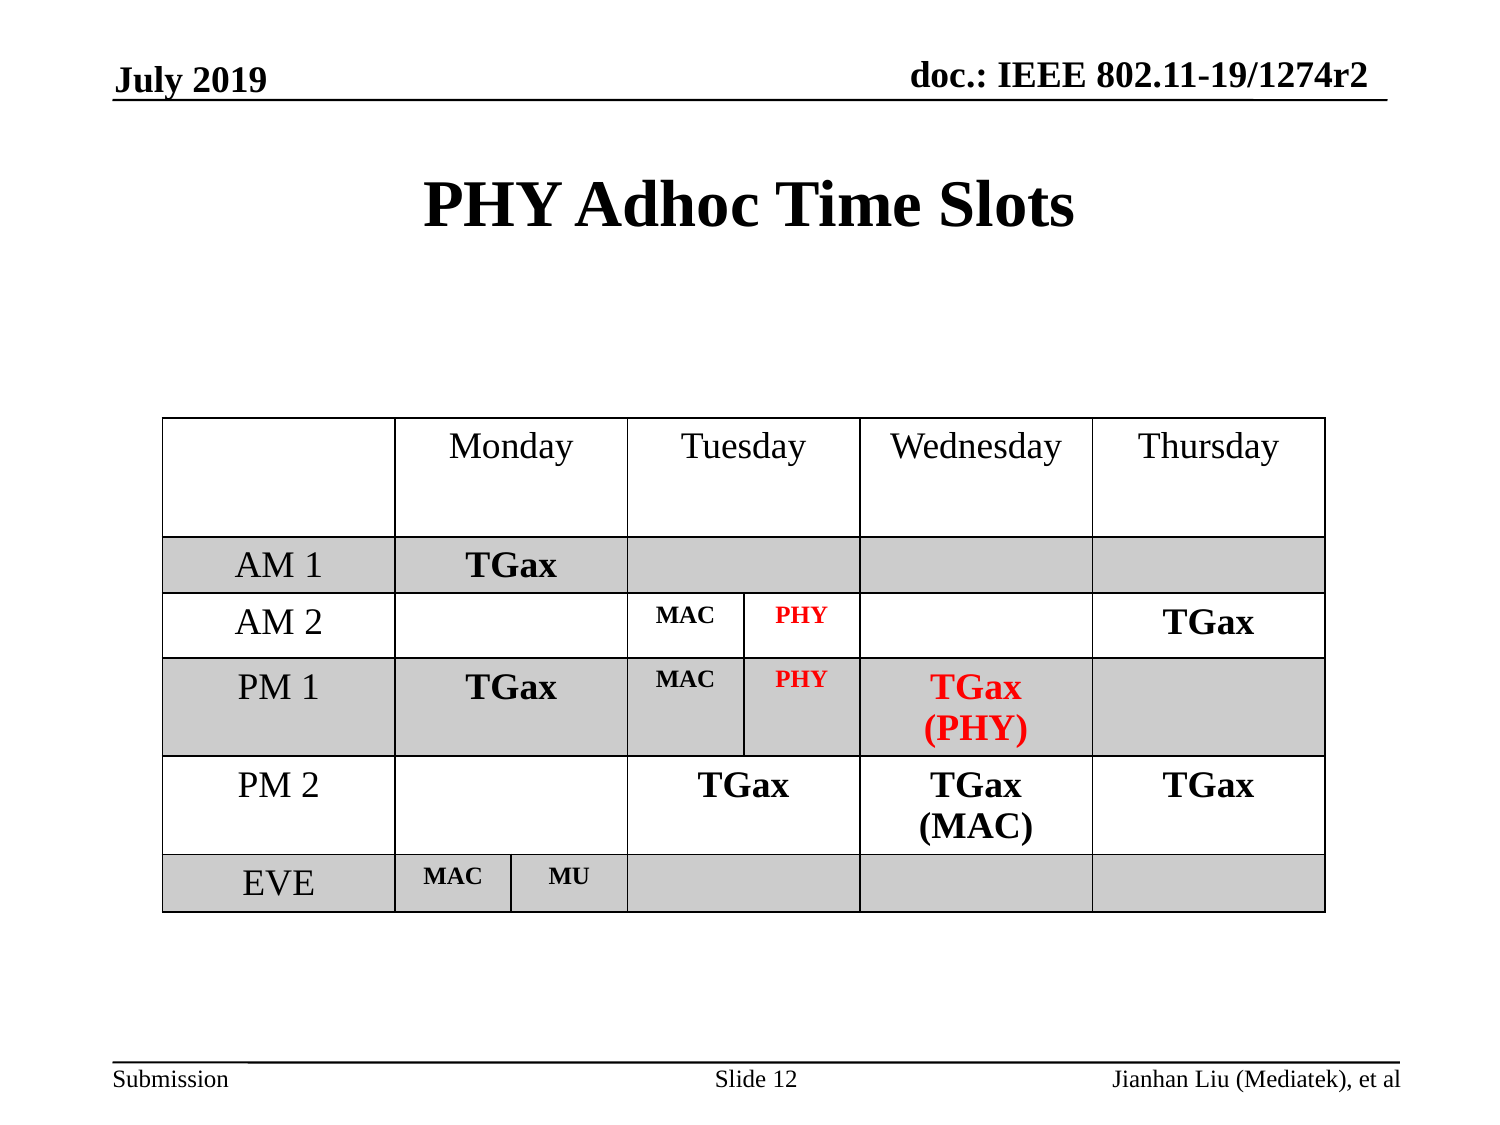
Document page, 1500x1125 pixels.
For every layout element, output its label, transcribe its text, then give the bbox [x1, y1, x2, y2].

table_cell PHY [745, 594, 859, 657]
table_cell AM 1 [163, 538, 394, 592]
table_cell MU [512, 855, 627, 911]
table_cell [861, 538, 1092, 592]
table_cell TGax [1093, 757, 1324, 854]
table_cell TGax [396, 538, 627, 592]
table_header Thursday [1093, 419, 1324, 536]
table_cell TGax [1093, 594, 1324, 657]
table_header Wednesday [861, 419, 1092, 536]
table_cell PM 2 [163, 757, 394, 854]
table_cell [396, 594, 627, 657]
table_cell [628, 538, 859, 592]
slide_number Slide 12 [712, 1061, 800, 1093]
table_cell AM 2 [163, 594, 394, 657]
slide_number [114, 54, 274, 101]
table_cell [1093, 659, 1324, 755]
table_header [163, 419, 394, 536]
table_cell [861, 594, 1092, 657]
table_cell TGax [396, 659, 627, 755]
table_cell [861, 855, 1092, 911]
table_cell MAC [628, 659, 743, 755]
table_cell [1093, 855, 1324, 911]
table_cell [1093, 538, 1324, 592]
table_cell EVE [163, 855, 394, 911]
table_cell PM 1 [163, 659, 394, 755]
table_cell [396, 757, 627, 854]
table_cell TGax (PHY) [861, 659, 1092, 755]
table_cell TGax [628, 757, 859, 854]
table_cell TGax (MAC) [861, 757, 1092, 854]
table_cell MAC [628, 594, 743, 657]
table_header Tuesday [628, 419, 859, 536]
table_cell PHY [745, 659, 859, 755]
table_cell MAC [396, 855, 510, 911]
footer Jianhan Liu (Mediatek), et al [1107, 1061, 1402, 1093]
table_header Monday [396, 419, 627, 536]
title PHY Adhoc Time Slots [112, 112, 1388, 288]
table_cell [628, 855, 859, 911]
